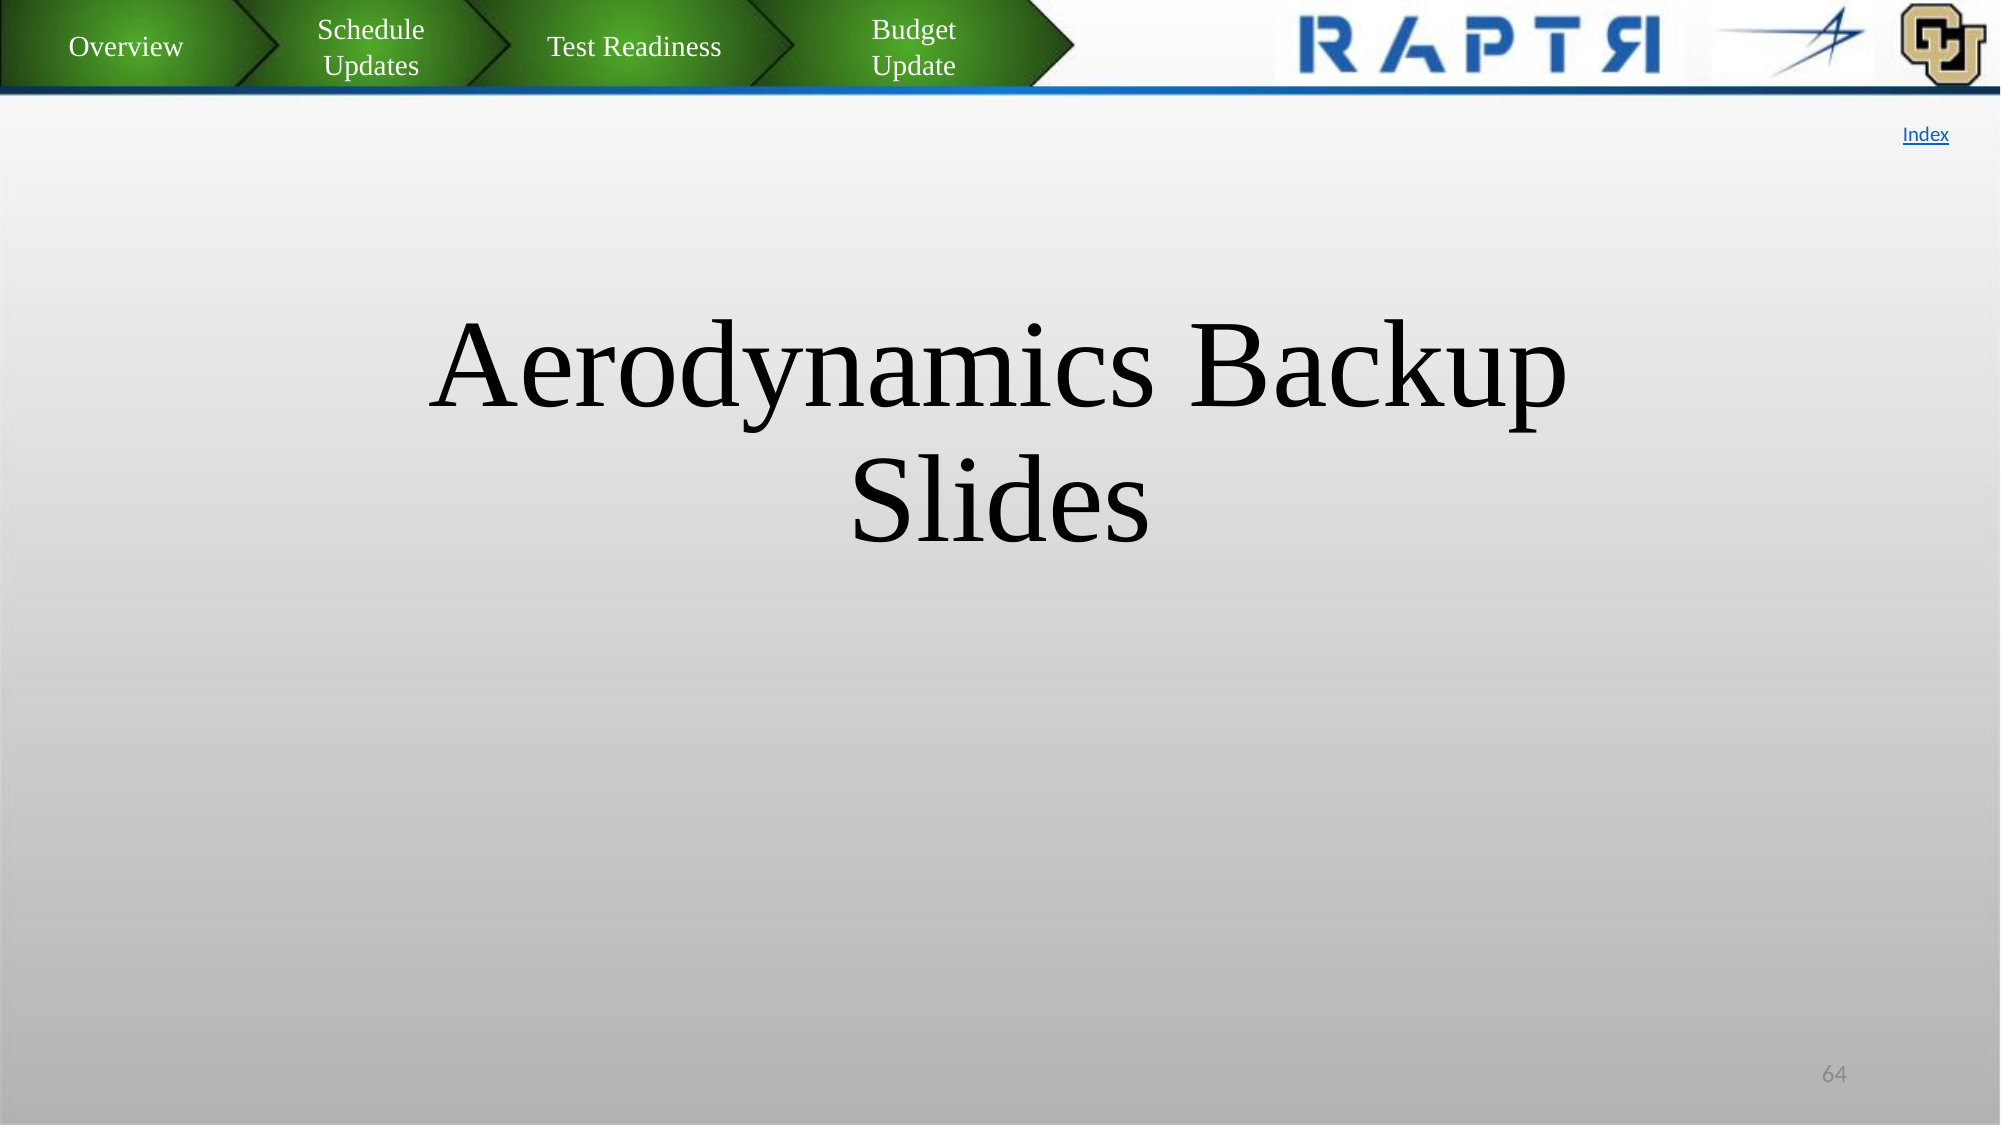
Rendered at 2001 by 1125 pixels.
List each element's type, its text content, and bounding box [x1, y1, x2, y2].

slide_number 64 [1412, 1042, 1863, 1103]
text_box Overview [32, 20, 221, 71]
picture [0, 0, 2001, 1125]
text_box Index [1888, 113, 2000, 154]
text_box Schedule Updates [277, 3, 466, 89]
text_box Test Readiness [520, 19, 749, 70]
title Aerodynamics Backup Slides [249, 184, 1750, 576]
text_box Budget Update [813, 3, 1015, 89]
